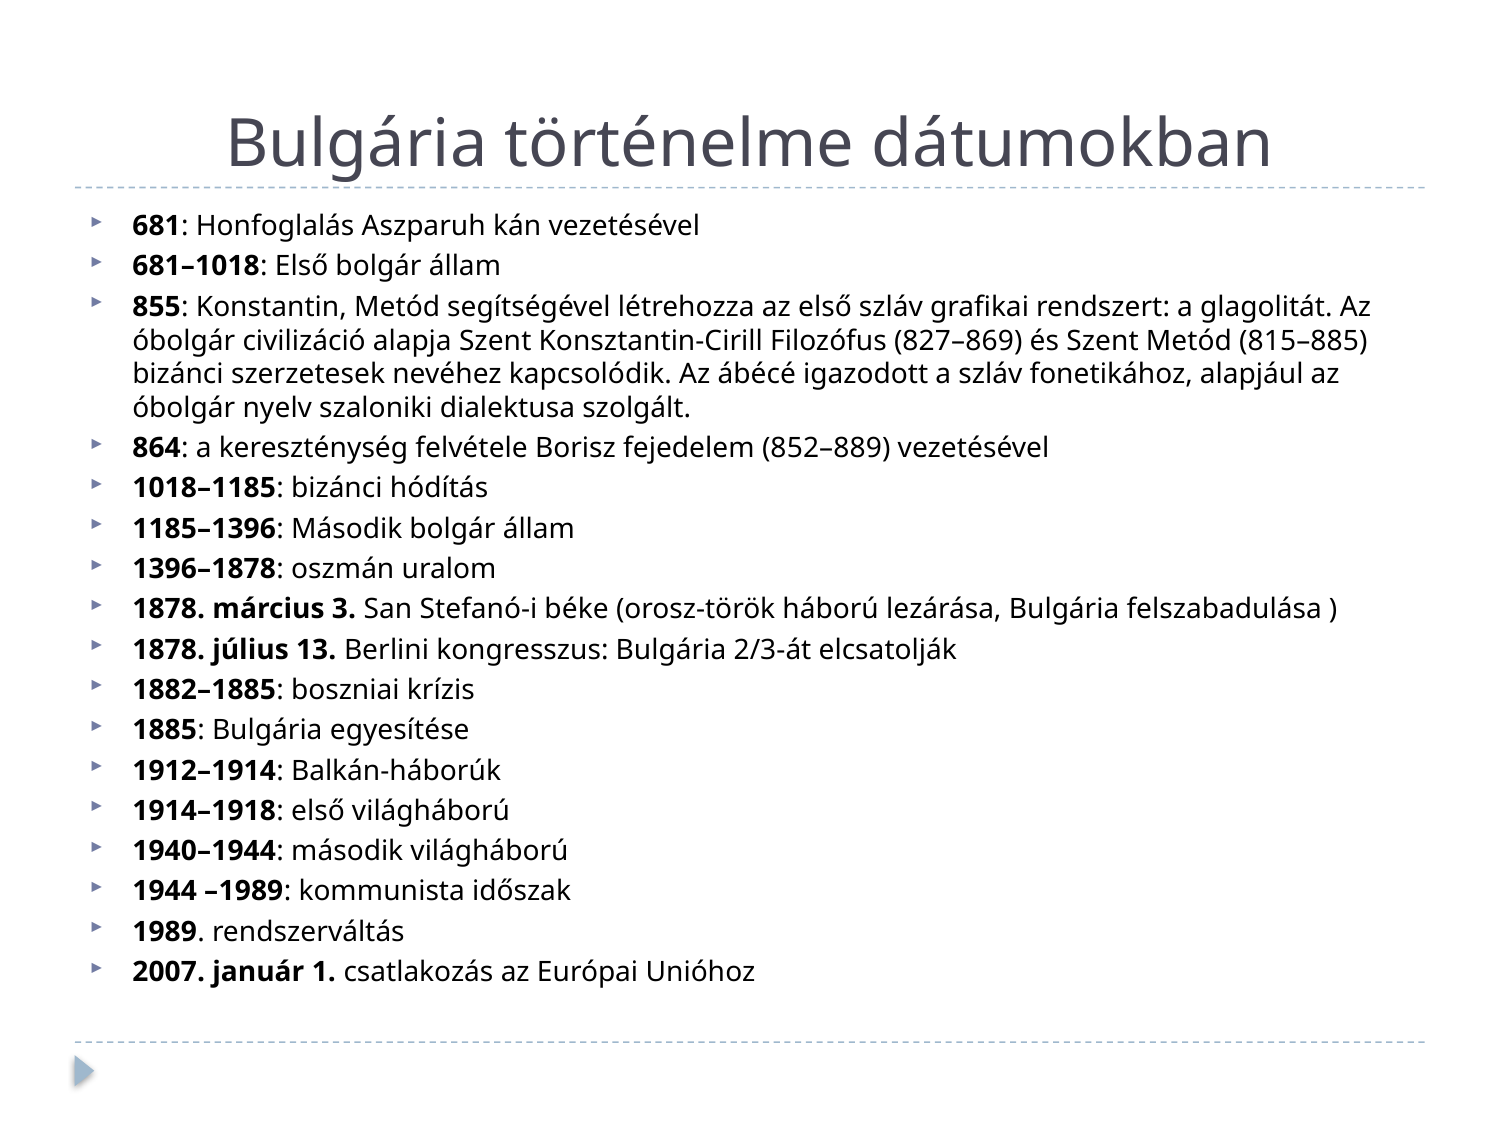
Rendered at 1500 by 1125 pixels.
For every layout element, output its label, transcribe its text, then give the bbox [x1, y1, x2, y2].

title Bulgária történelme dátumokban [75, 24, 1425, 188]
list 681: Honfoglalás Aszparuh kán vezetésével 681–1018: Első bolgár állam 855: Konstantin, Metód segítségével létrehozza az első szláv grafikai rendszert: a glagolitát. Az óbolgár civilizáció alapja Szent Konsztantin-Cirill Filozófus (827–869) és Szent Metód (815–885) bizánci szerzetesek nevéhez kapcsolódik. Az ábécé igazodott a szláv fonetikához, alapjául az óbolgár nyelv szaloniki dialektusa szolgált. 864: a kereszténység felvétele Borisz fejedelem (852–889) vezetésével 1018–1185: bizánci hódítás 1185–1396: Második bolgár állam 1396–1878: oszmán uralom 1878. március 3. San Stefanó-i béke (orosz-török háború lezárása, Bulgária felszabadulása ) 1878. július 13. Berlini kongresszus: Bulgária 2/3-át elcsatolják 1882–1885: boszniai krízis 1885: Bulgária egyesítése 1912–1914: Balkán-háborúk 1914–1918: első világháború 1940–1944: második világháború 1944 –1989: kommunista időszak 1989. rendszerváltás 2007. január 1. csatlakozás az Európai Unióhoz [75, 200, 1425, 1010]
